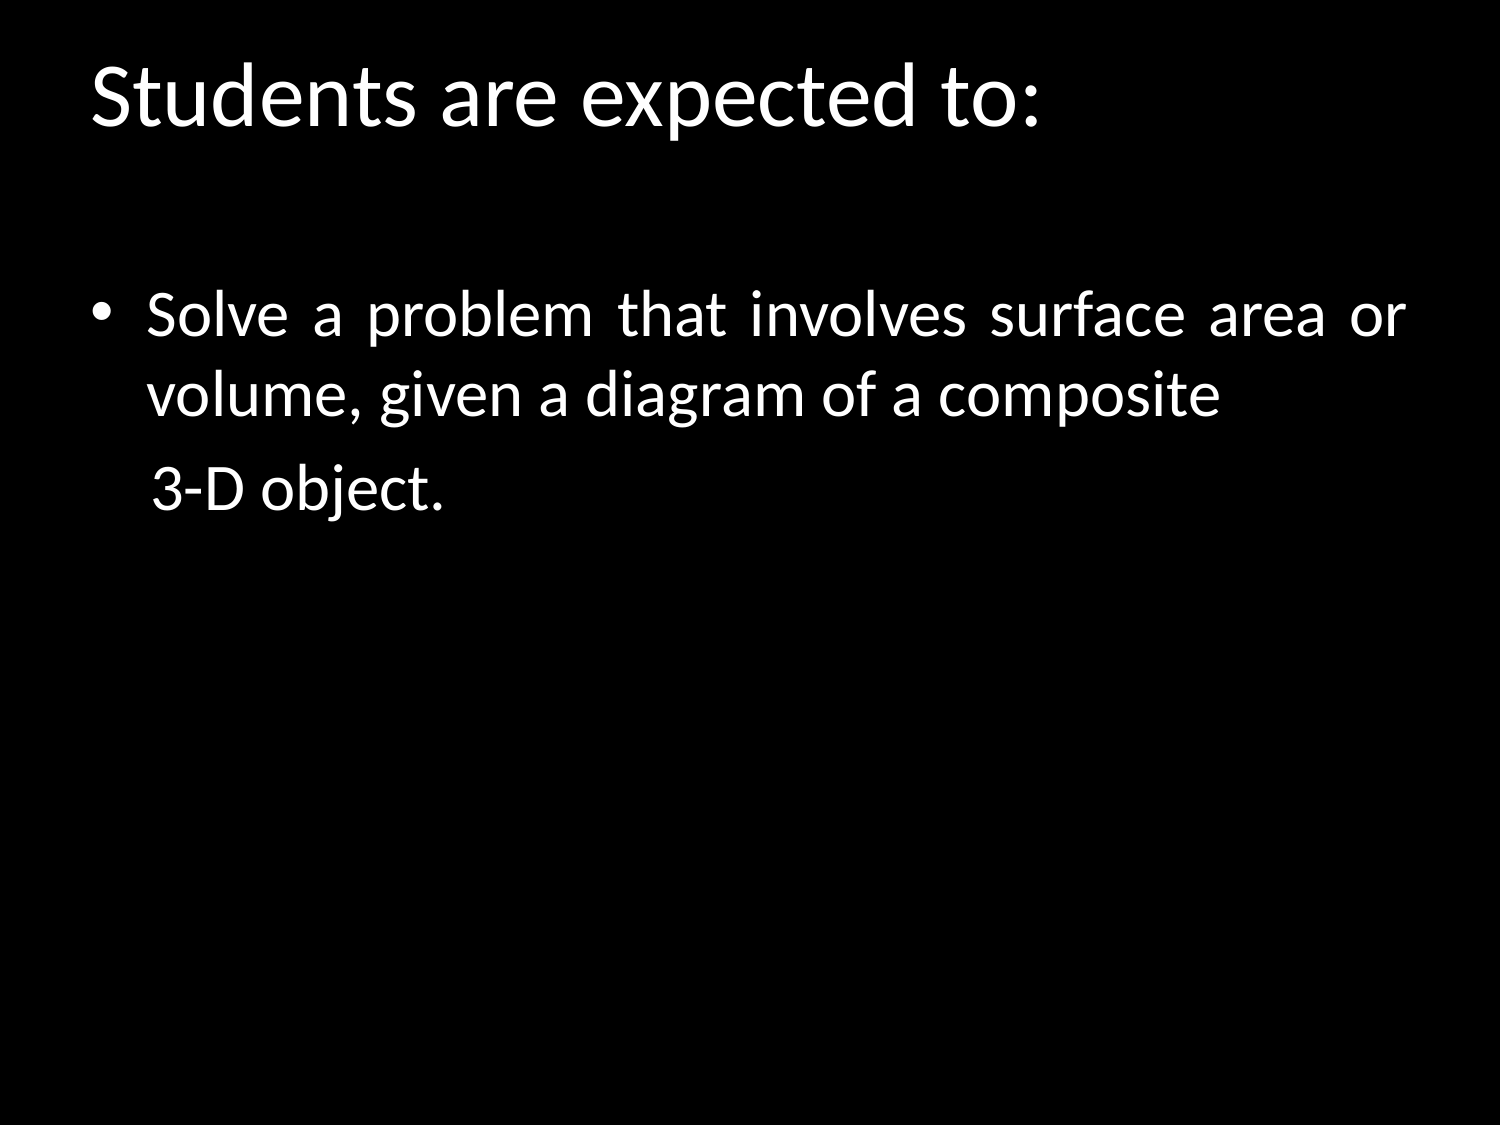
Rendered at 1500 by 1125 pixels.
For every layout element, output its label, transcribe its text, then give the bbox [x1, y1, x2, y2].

list Solve a problem that involves surface area or volume, given a diagram of a composite 3-D object. [75, 262, 1425, 1005]
title Students are expected to: [75, 0, 1425, 184]
